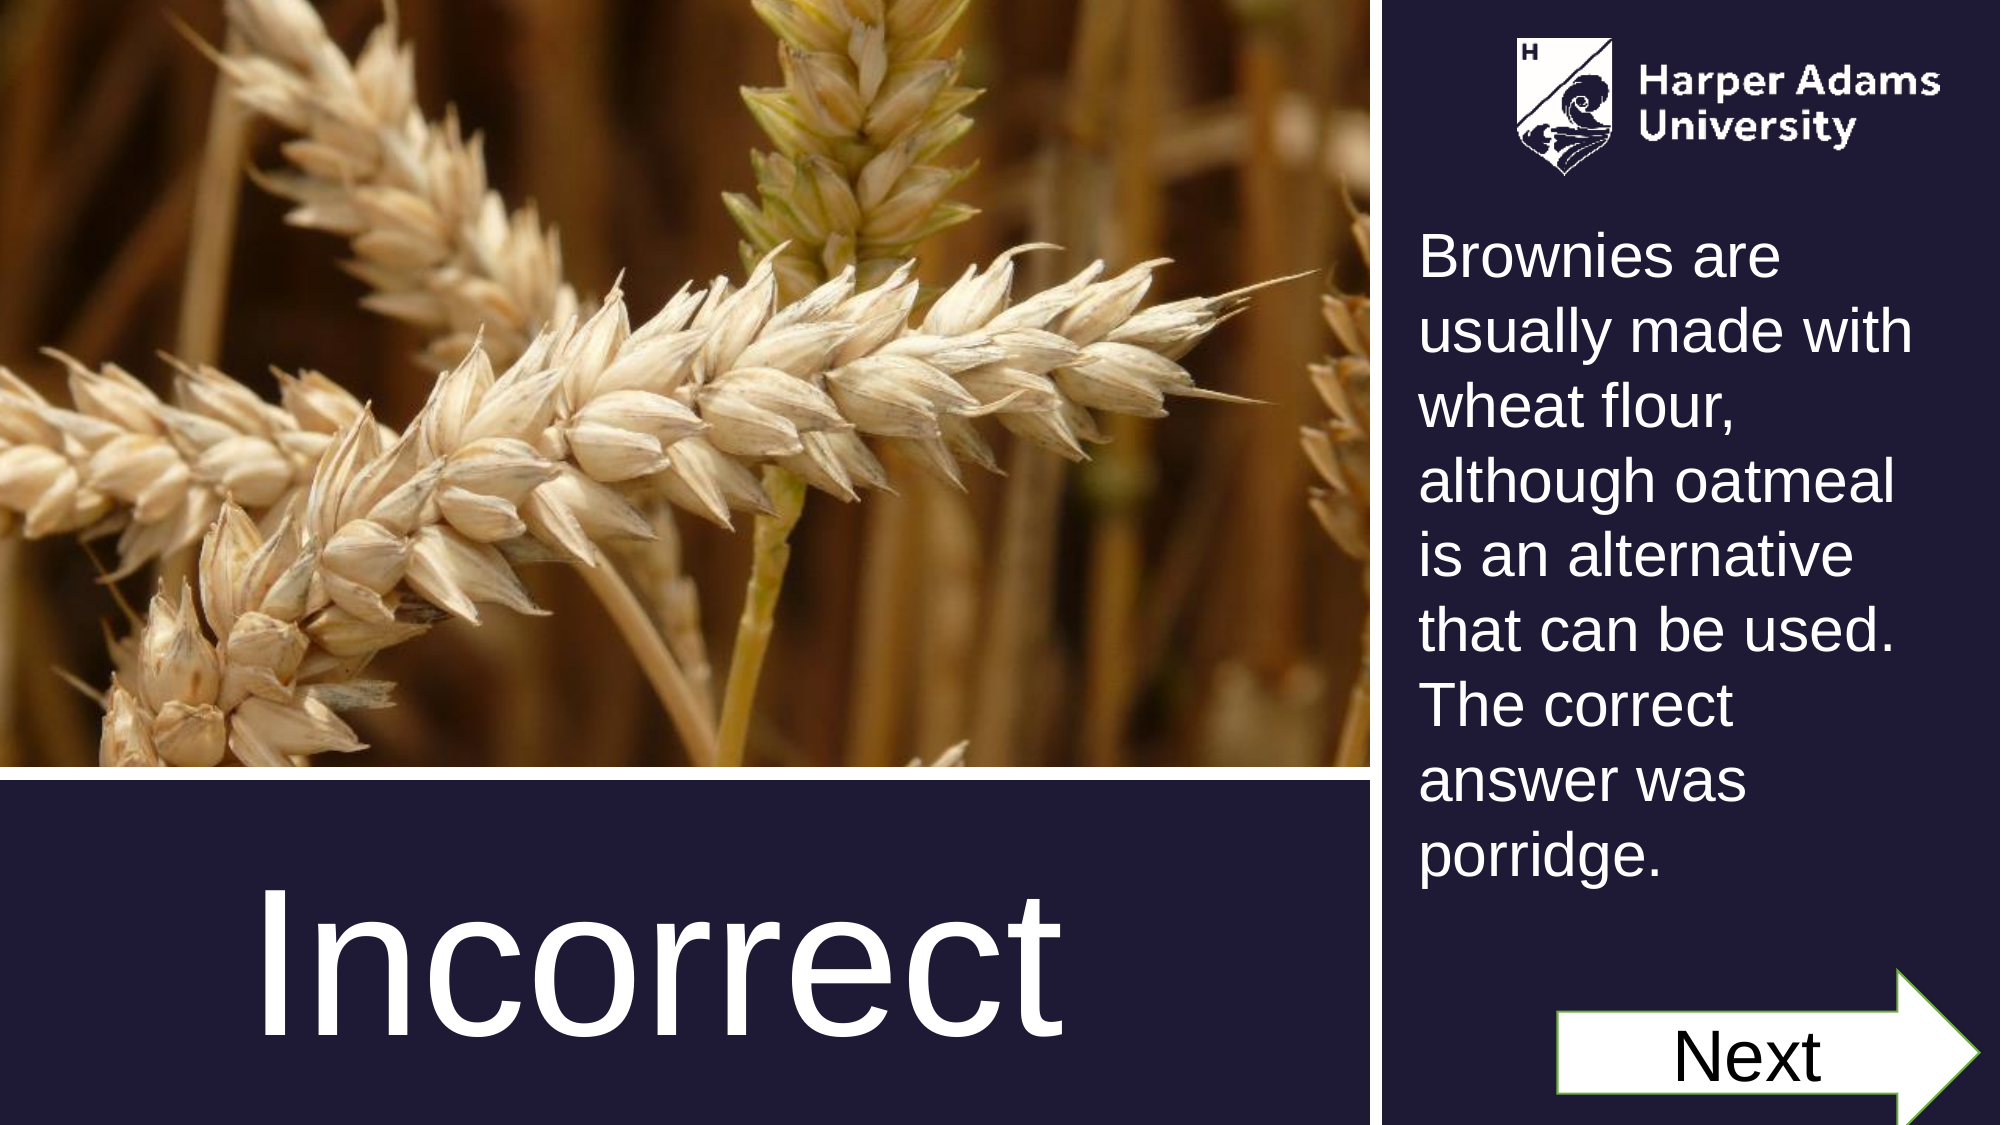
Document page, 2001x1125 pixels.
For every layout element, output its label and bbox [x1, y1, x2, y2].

picture [0, 0, 1371, 767]
picture [1517, 38, 1940, 177]
text_box [0, 774, 1375, 1125]
text_box [0, 0, 1375, 773]
text_box [1376, 0, 2000, 1125]
